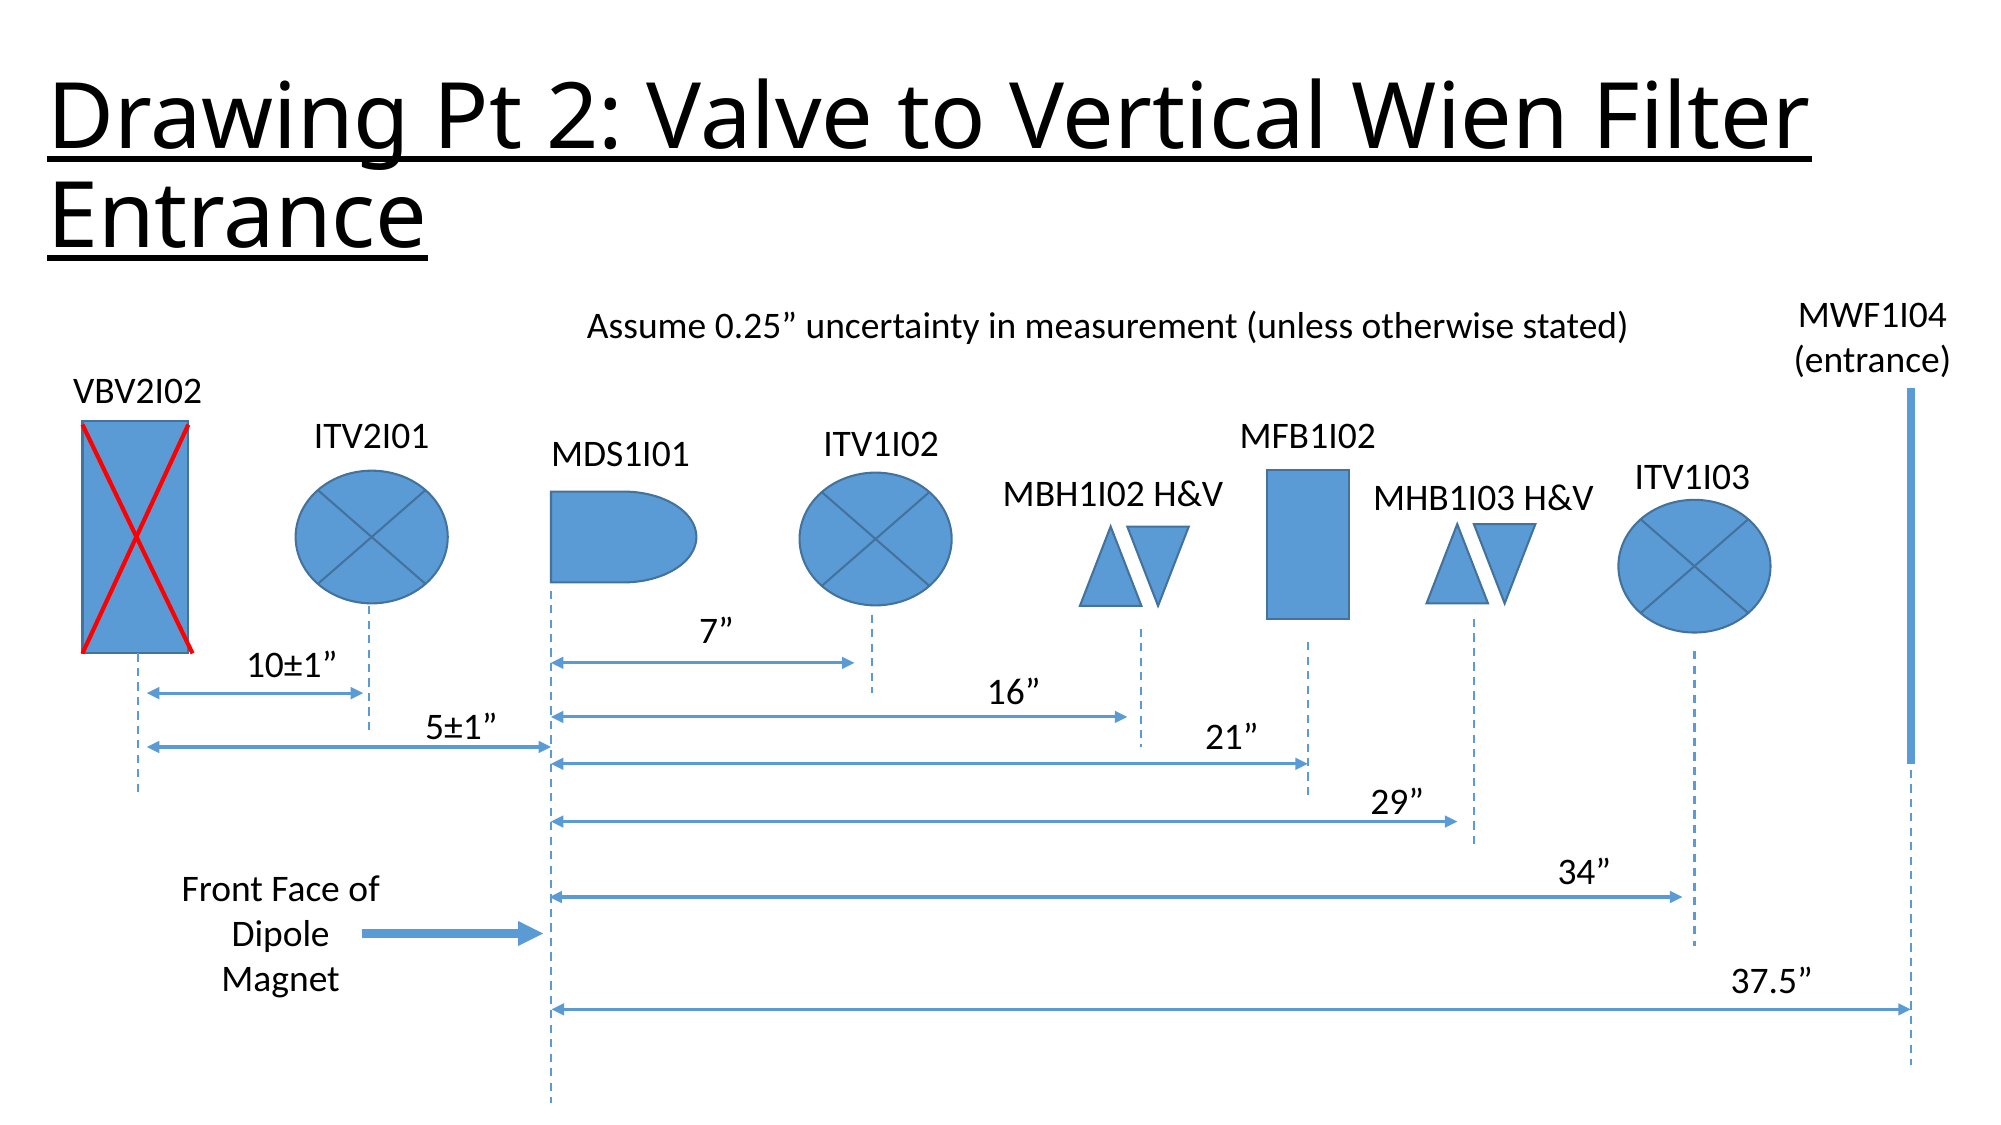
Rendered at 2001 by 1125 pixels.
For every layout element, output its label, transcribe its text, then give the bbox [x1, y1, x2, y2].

text_box [294, 469, 449, 605]
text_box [1426, 524, 1536, 604]
text_box MBH1I02 H&V [954, 461, 1272, 522]
text_box MHB1I03 H&V [1324, 465, 1642, 526]
text_box MDS1I01 [521, 421, 719, 482]
text_box 5±1” [385, 748, 538, 755]
text_box Front Face of Dipole Magnet [162, 856, 400, 1007]
text_box ITV1I03 [1533, 444, 1851, 505]
text_box 29” [1321, 769, 1473, 830]
text_box [1266, 469, 1350, 620]
text_box ITV1I02 [782, 411, 980, 472]
text_box Assume 0.25” uncertainty in measurement (unless otherwise stated) [572, 293, 1683, 354]
text_box 7” [640, 598, 793, 659]
text_box 37.5” [1695, 948, 1848, 1009]
text_box MWF1I04 (entrance) [1745, 282, 2000, 388]
text_box VBV2I02 [39, 358, 236, 418]
text_box MFB1I02 [1149, 403, 1467, 464]
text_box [82, 420, 193, 654]
text_box 21” [1155, 704, 1307, 763]
text_box 34” [1508, 839, 1661, 897]
text_box ITV2I01 [273, 403, 471, 463]
text_box [798, 472, 953, 607]
text_box [549, 490, 698, 584]
text_box [1617, 505, 1772, 634]
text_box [1079, 526, 1189, 606]
text_box 16” [937, 659, 1090, 716]
text_box 10±1” [220, 632, 364, 693]
title Drawing Pt 2: Valve to Vertical Wien Filter Entrance [32, 59, 1974, 278]
text_box 5±1” [385, 694, 538, 746]
